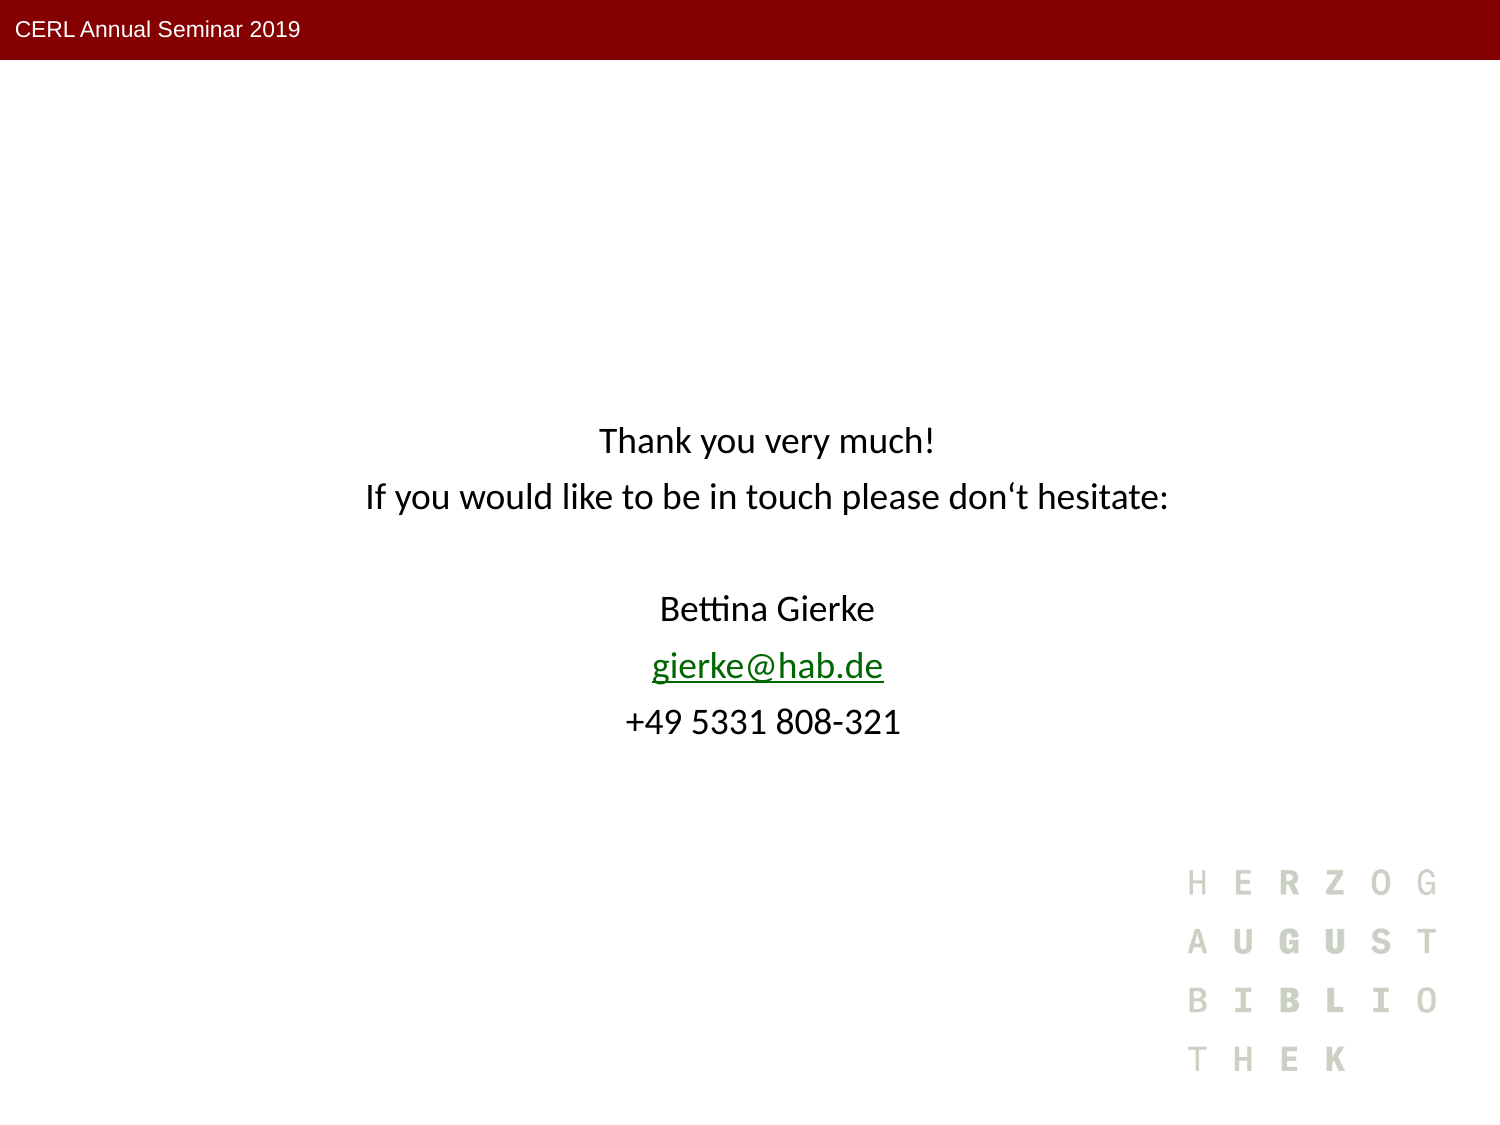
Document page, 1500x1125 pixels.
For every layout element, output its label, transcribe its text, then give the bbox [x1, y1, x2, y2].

text_box CERL Annual Seminar 2019 [0, 7, 585, 50]
picture [1186, 869, 1436, 1071]
text_box Thank you very much! If you would like to be in touch please don‘t hesitate: Bettina Gierke gierke@hab.de +49 5331 808-321 [88, 397, 1447, 750]
